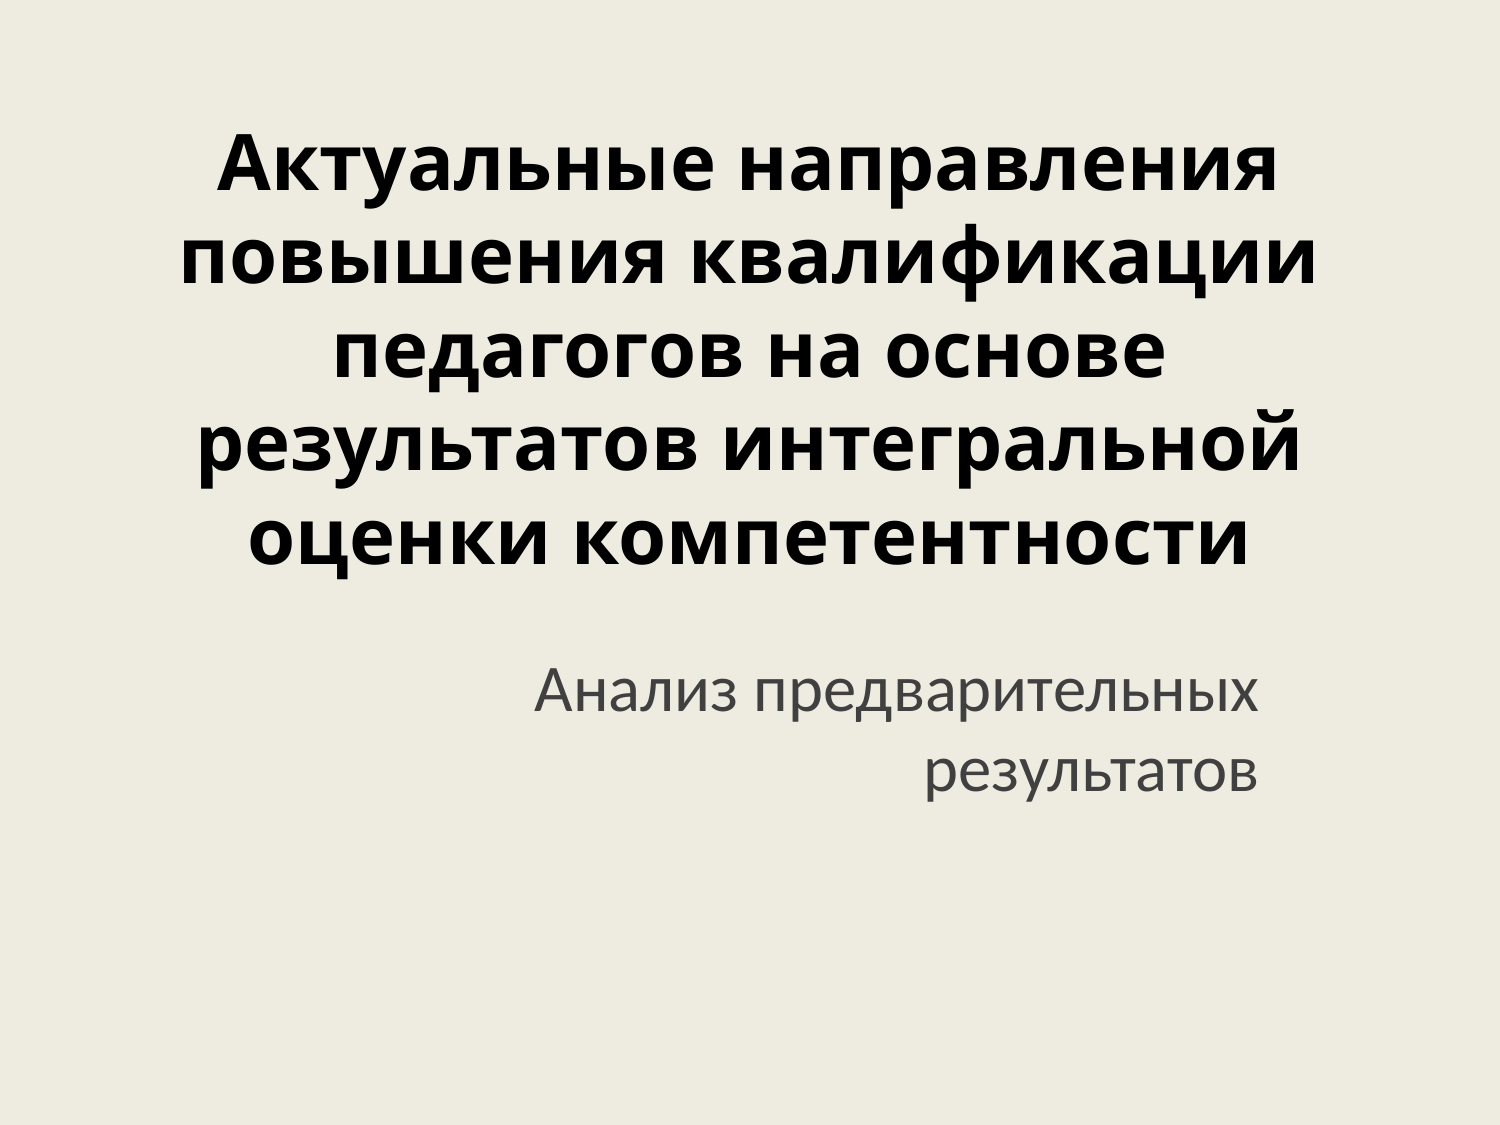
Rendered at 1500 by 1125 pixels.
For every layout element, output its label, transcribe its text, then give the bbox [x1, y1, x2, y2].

title Актуальные направления повышения квалификации педагогов на основе результатов интегральной оценки компетентности [112, 101, 1388, 591]
subtitle Анализ предварительных результатов [225, 637, 1275, 925]
